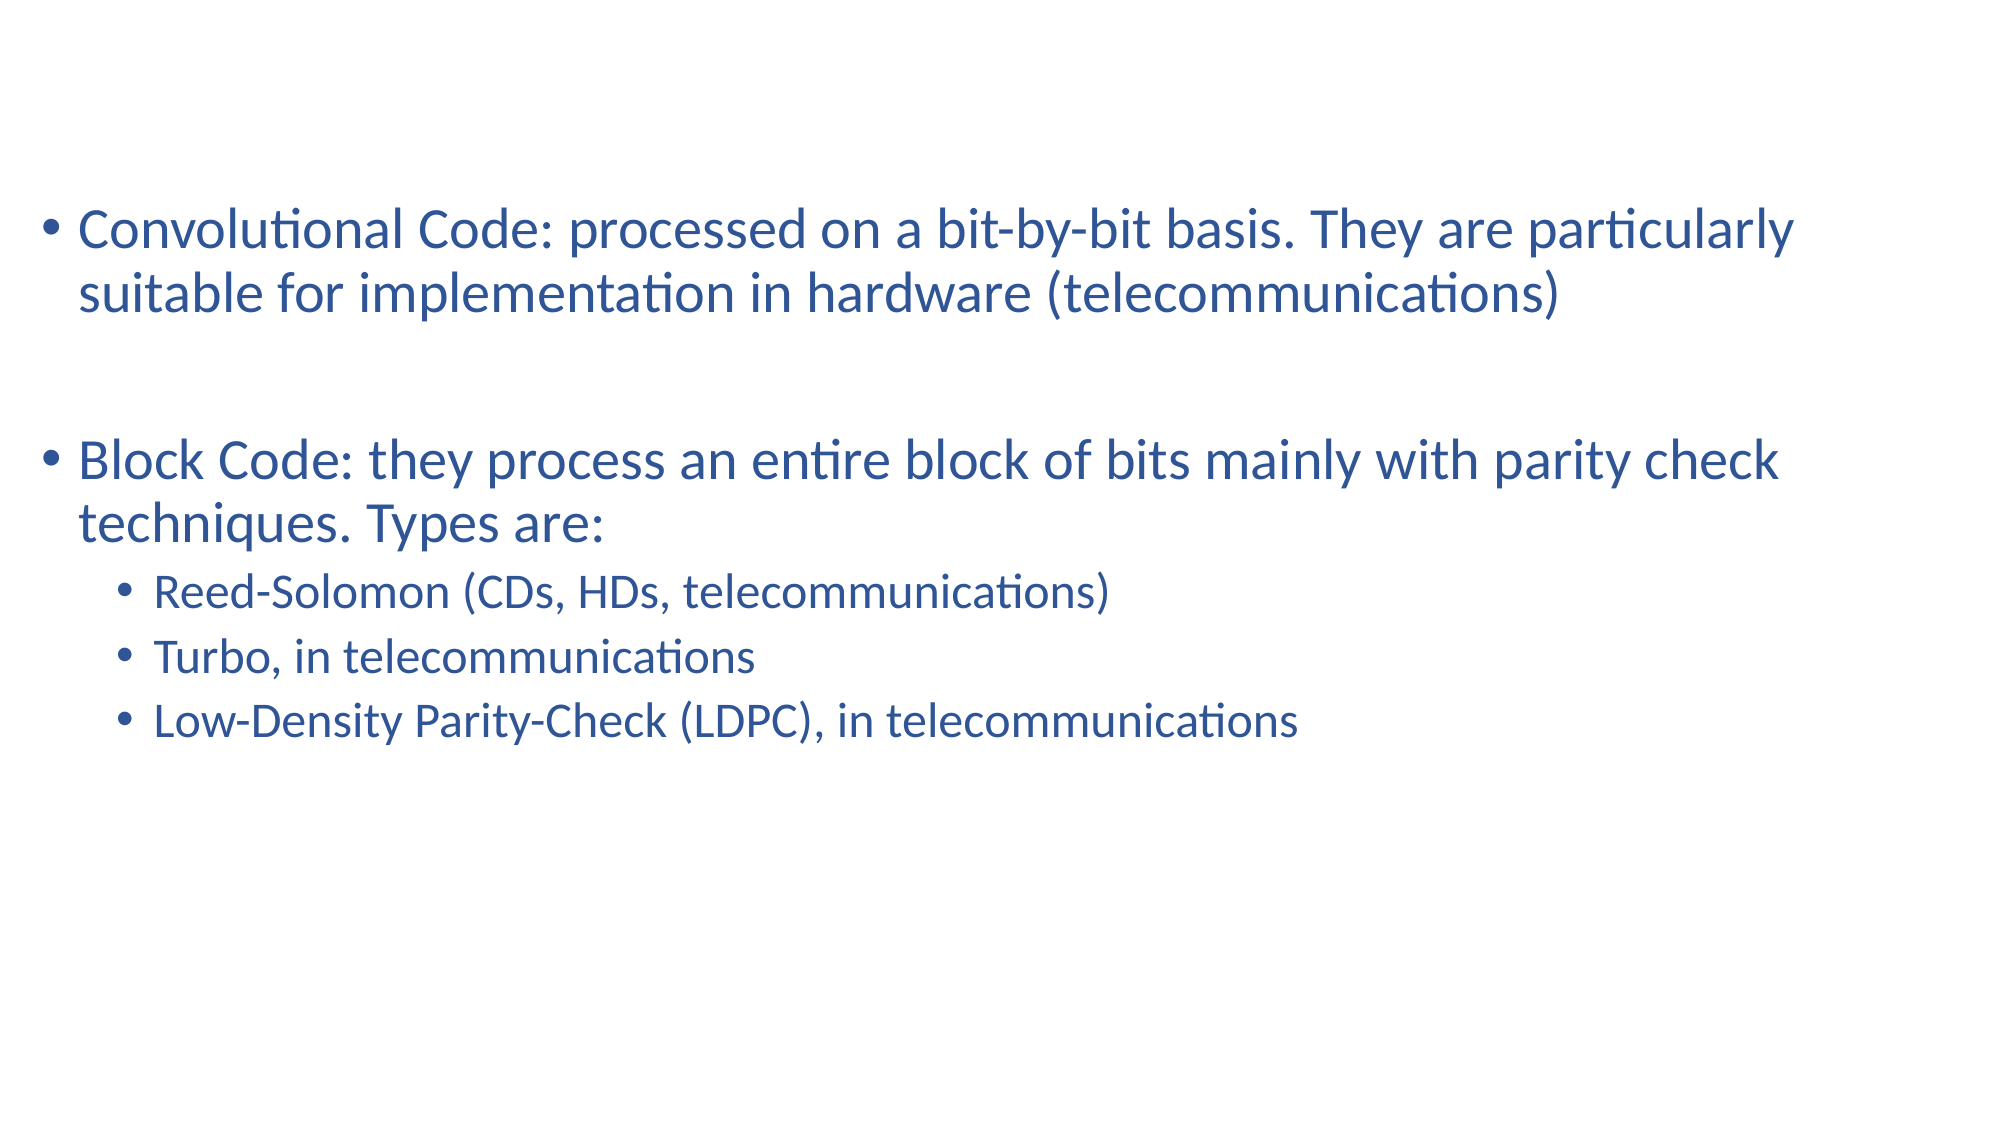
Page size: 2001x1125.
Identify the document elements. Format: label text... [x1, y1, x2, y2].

list Convolutional Code: processed on a bit-by-bit basis. They are particularly suitable for implementation in hardware (telecommunications) Block Code: they process an entire block of bits mainly with parity check techniques. Types are: Reed-Solomon (CDs, HDs, telecommunications) Turbo, in telecommunications Low-Density Parity-Check (LDPC), in telecommunications [26, 16, 1950, 1099]
